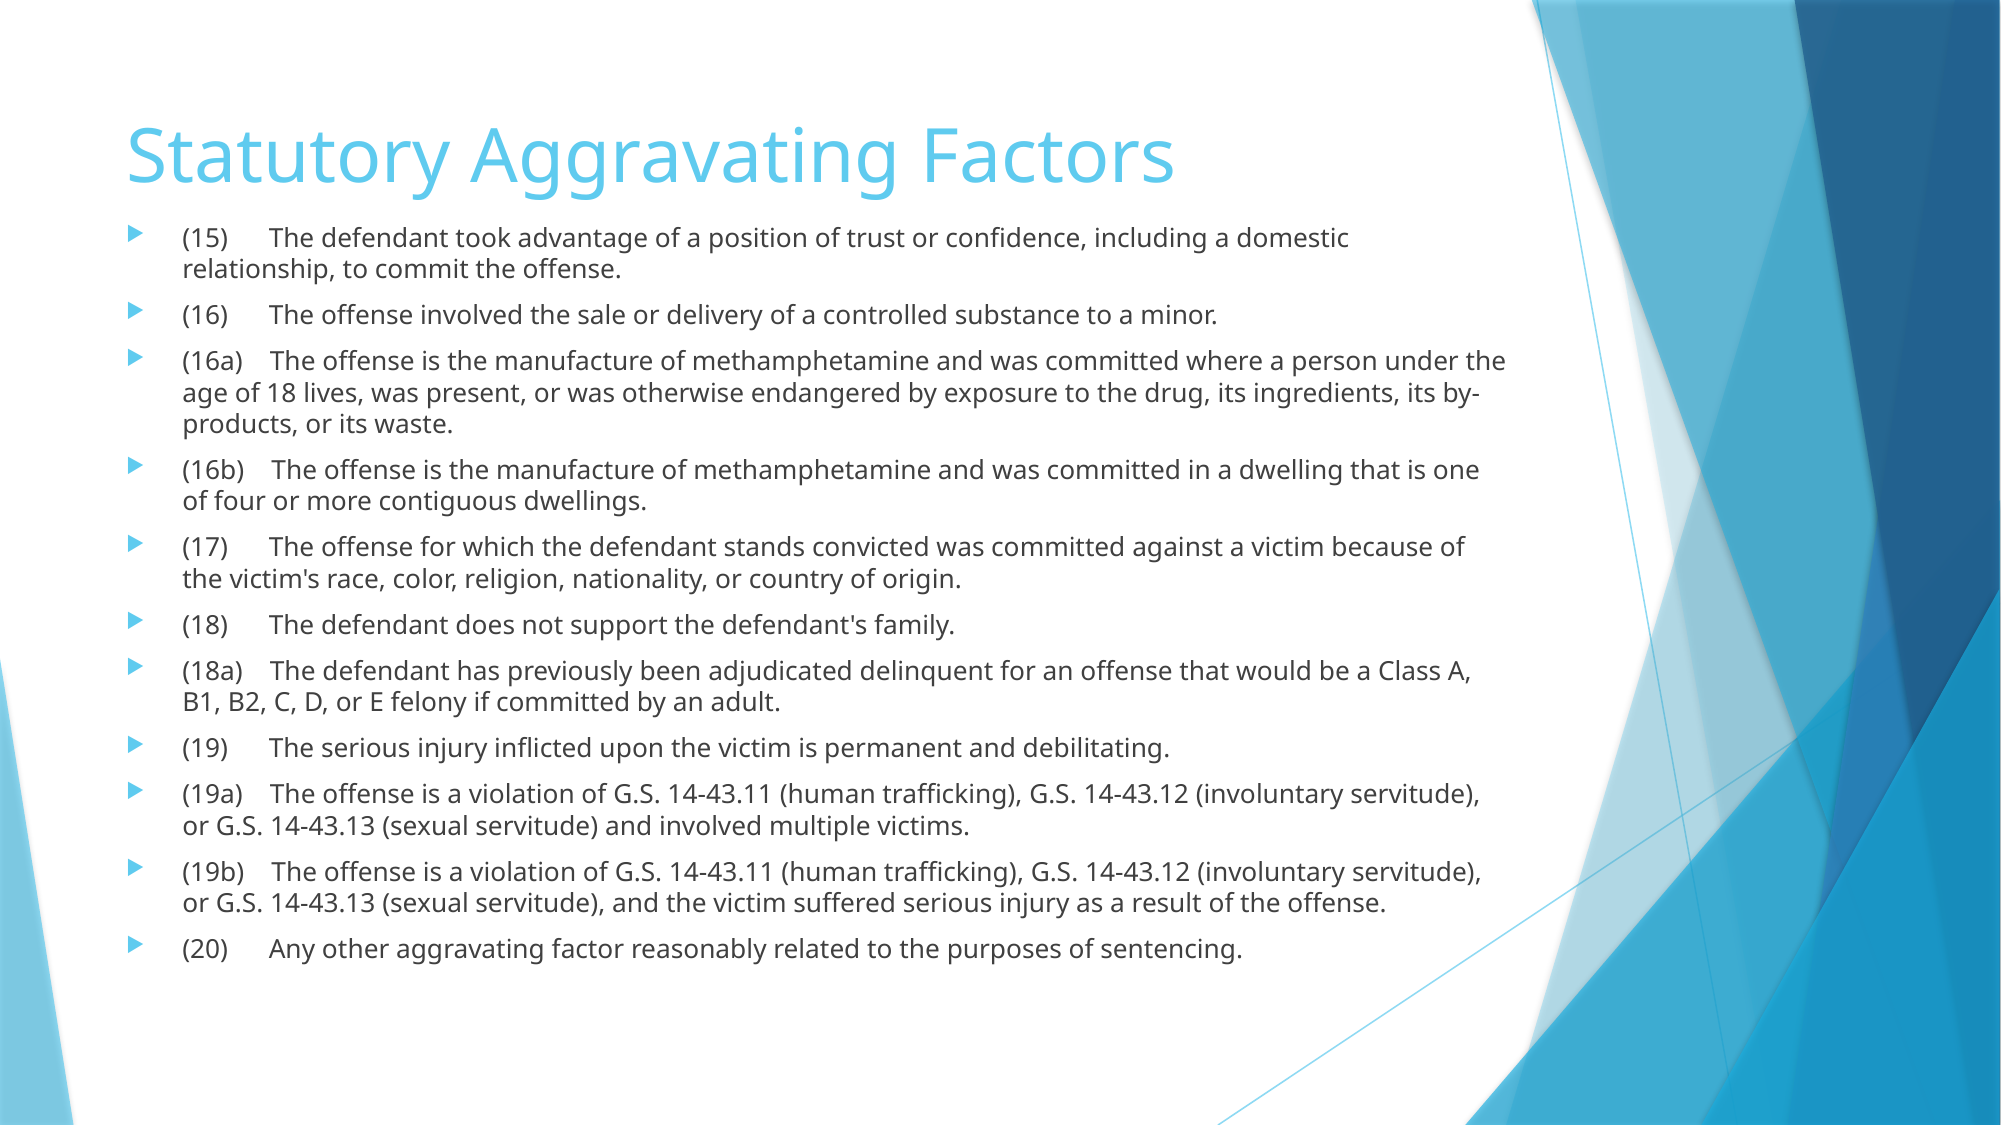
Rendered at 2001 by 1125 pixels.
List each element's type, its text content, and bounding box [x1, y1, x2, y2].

list (15) The defendant took advantage of a position of trust or confidence, including a domestic relationship, to commit the offense. (16) The offense involved the sale or delivery of a controlled substance to a minor. (16a) The offense is the manufacture of methamphetamine and was committed where a person under the age of 18 lives, was present, or was otherwise endangered by exposure to the drug, its ingredients, its by-products, or its waste. (16b) The offense is the manufacture of methamphetamine and was committed in a dwelling that is one of four or more contiguous dwellings. (17) The offense for which the defendant stands convicted was committed against a victim because of the victim's race, color, religion, nationality, or country of origin. (18) The defendant does not support the defendant's family. (18a) The defendant has previously been adjudicated delinquent for an offense that would be a Class A, B1, B2, C, D, or E felony if committed by an adult. (19) The serious injury inflicted upon the victim is permanent and debilitating. (19a) The offense is a violation of G.S. 14-43.11 (human trafficking), G.S. 14-43.12 (involuntary servitude), or G.S. 14-43.13 (sexual servitude) and involved multiple victims. (19b) The offense is a violation of G.S. 14-43.11 (human trafficking), G.S. 14-43.12 (involuntary servitude), or G.S. 14-43.13 (sexual servitude), and the victim suffered serious injury as a result of the offense. (20) Any other aggravating factor reasonably related to the purposes of sentencing. [111, 213, 1522, 992]
title Statutory Aggravating Factors [111, 99, 1522, 213]
